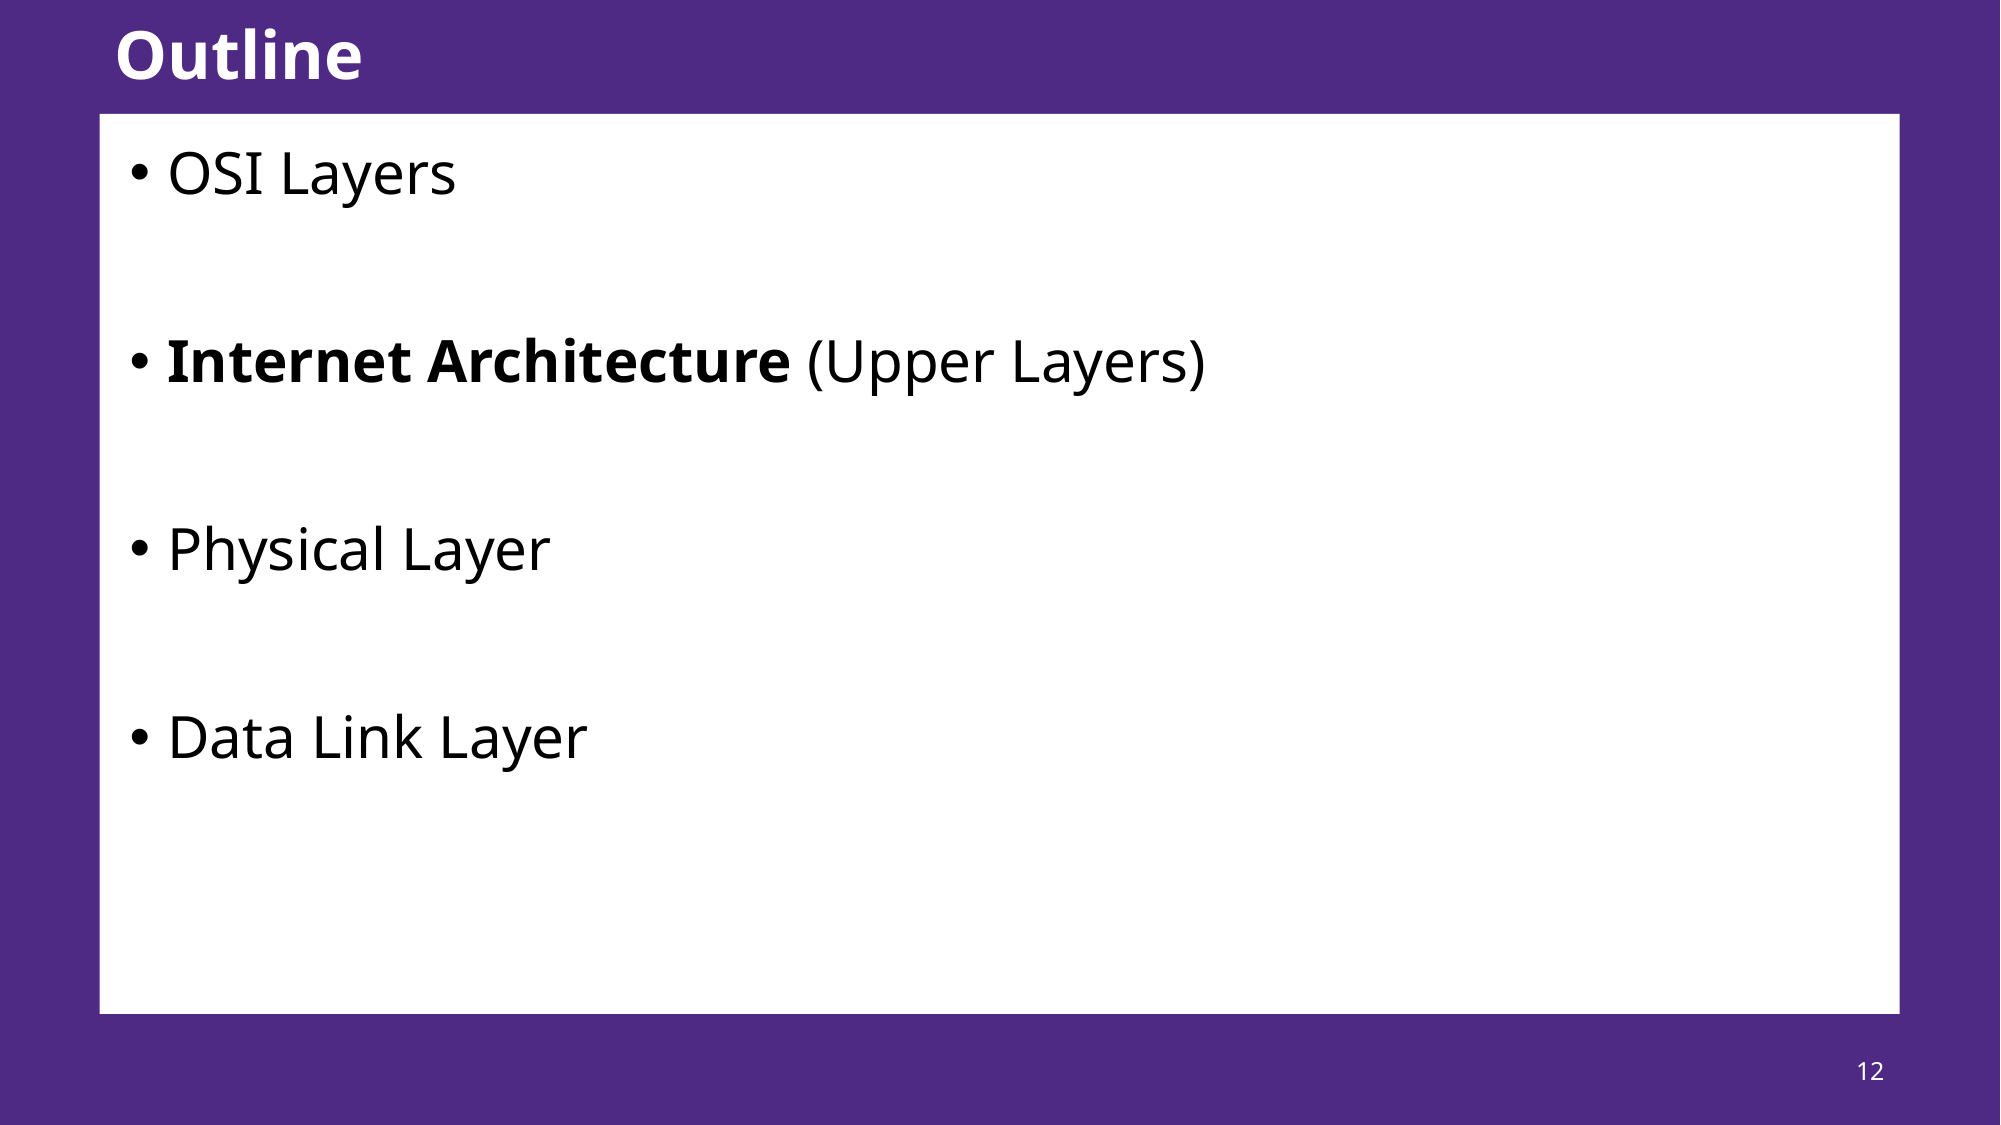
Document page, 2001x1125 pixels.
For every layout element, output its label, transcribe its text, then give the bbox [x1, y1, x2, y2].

list OSI Layers Internet Architecture (Upper Layers) Physical Layer Data Link Layer [99, 114, 1900, 1014]
title Outline [99, 1, 1900, 114]
slide_number 12 [1749, 1042, 1900, 1103]
